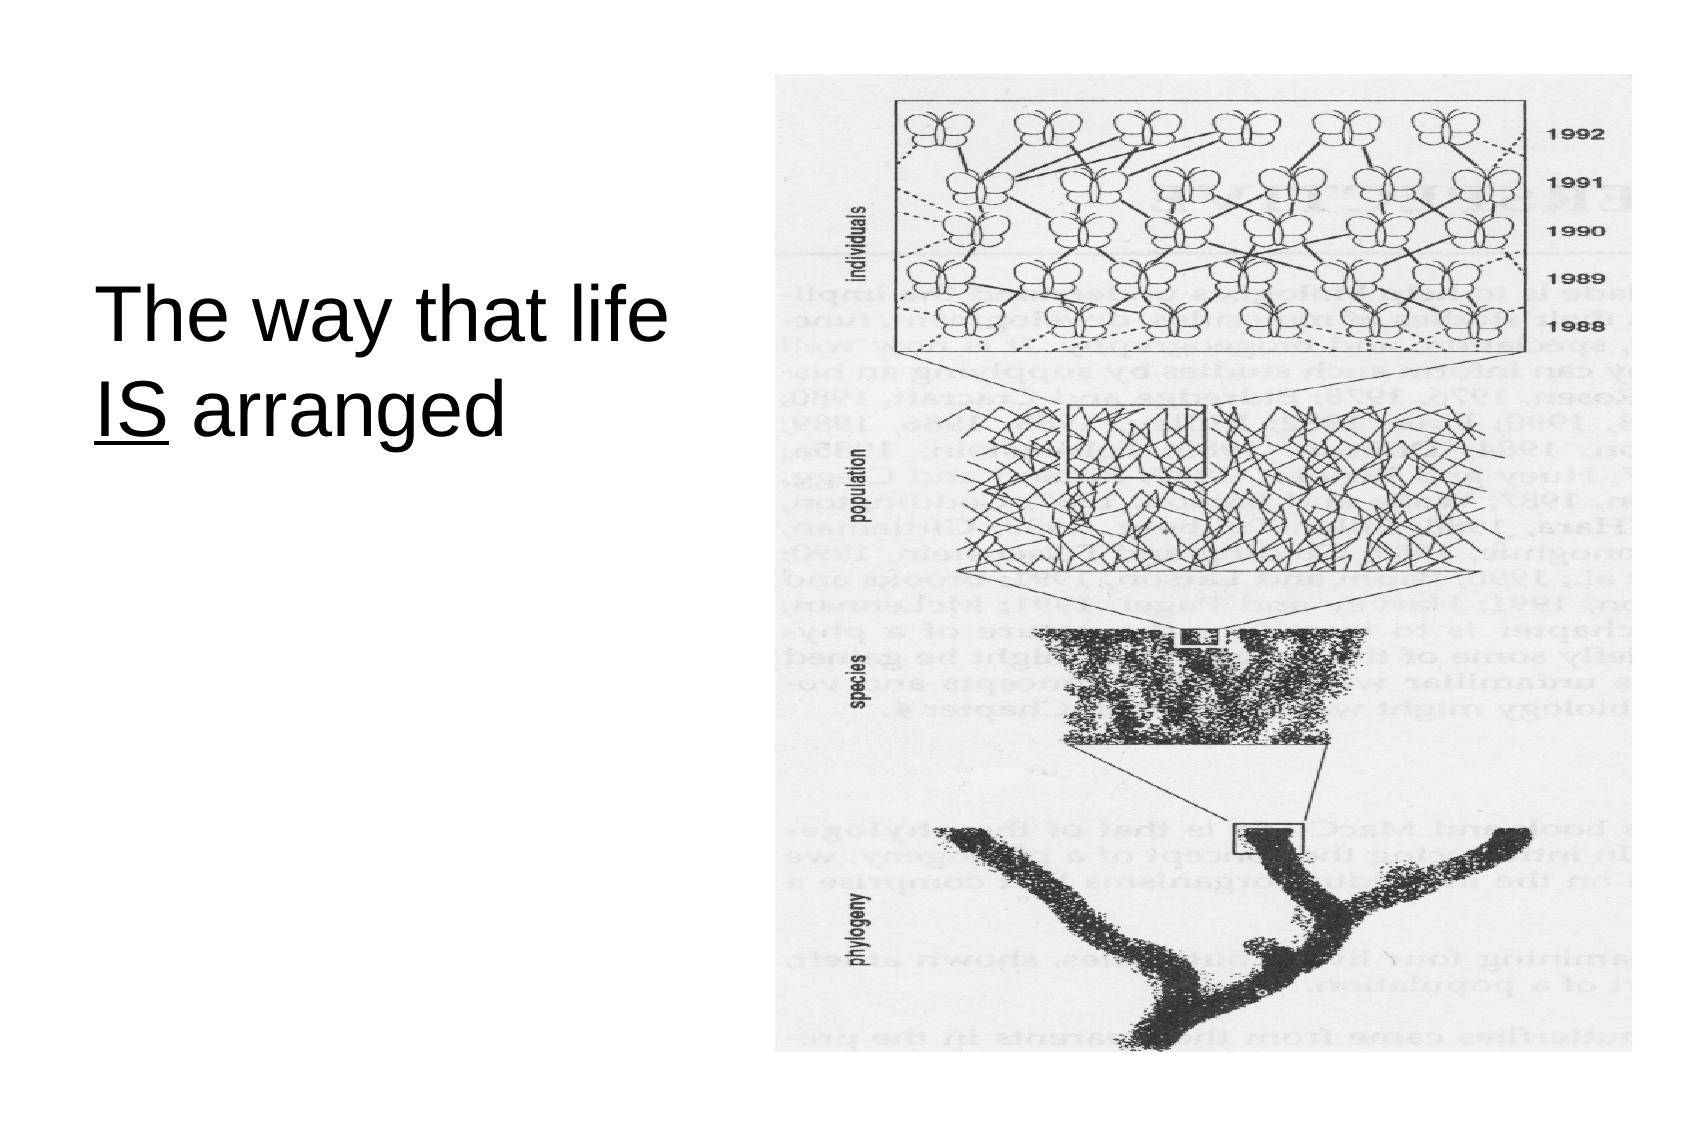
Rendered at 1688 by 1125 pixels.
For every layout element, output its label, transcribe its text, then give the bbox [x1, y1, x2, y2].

text_box The way that life IS arranged [87, 262, 712, 450]
picture [774, 74, 1633, 1052]
